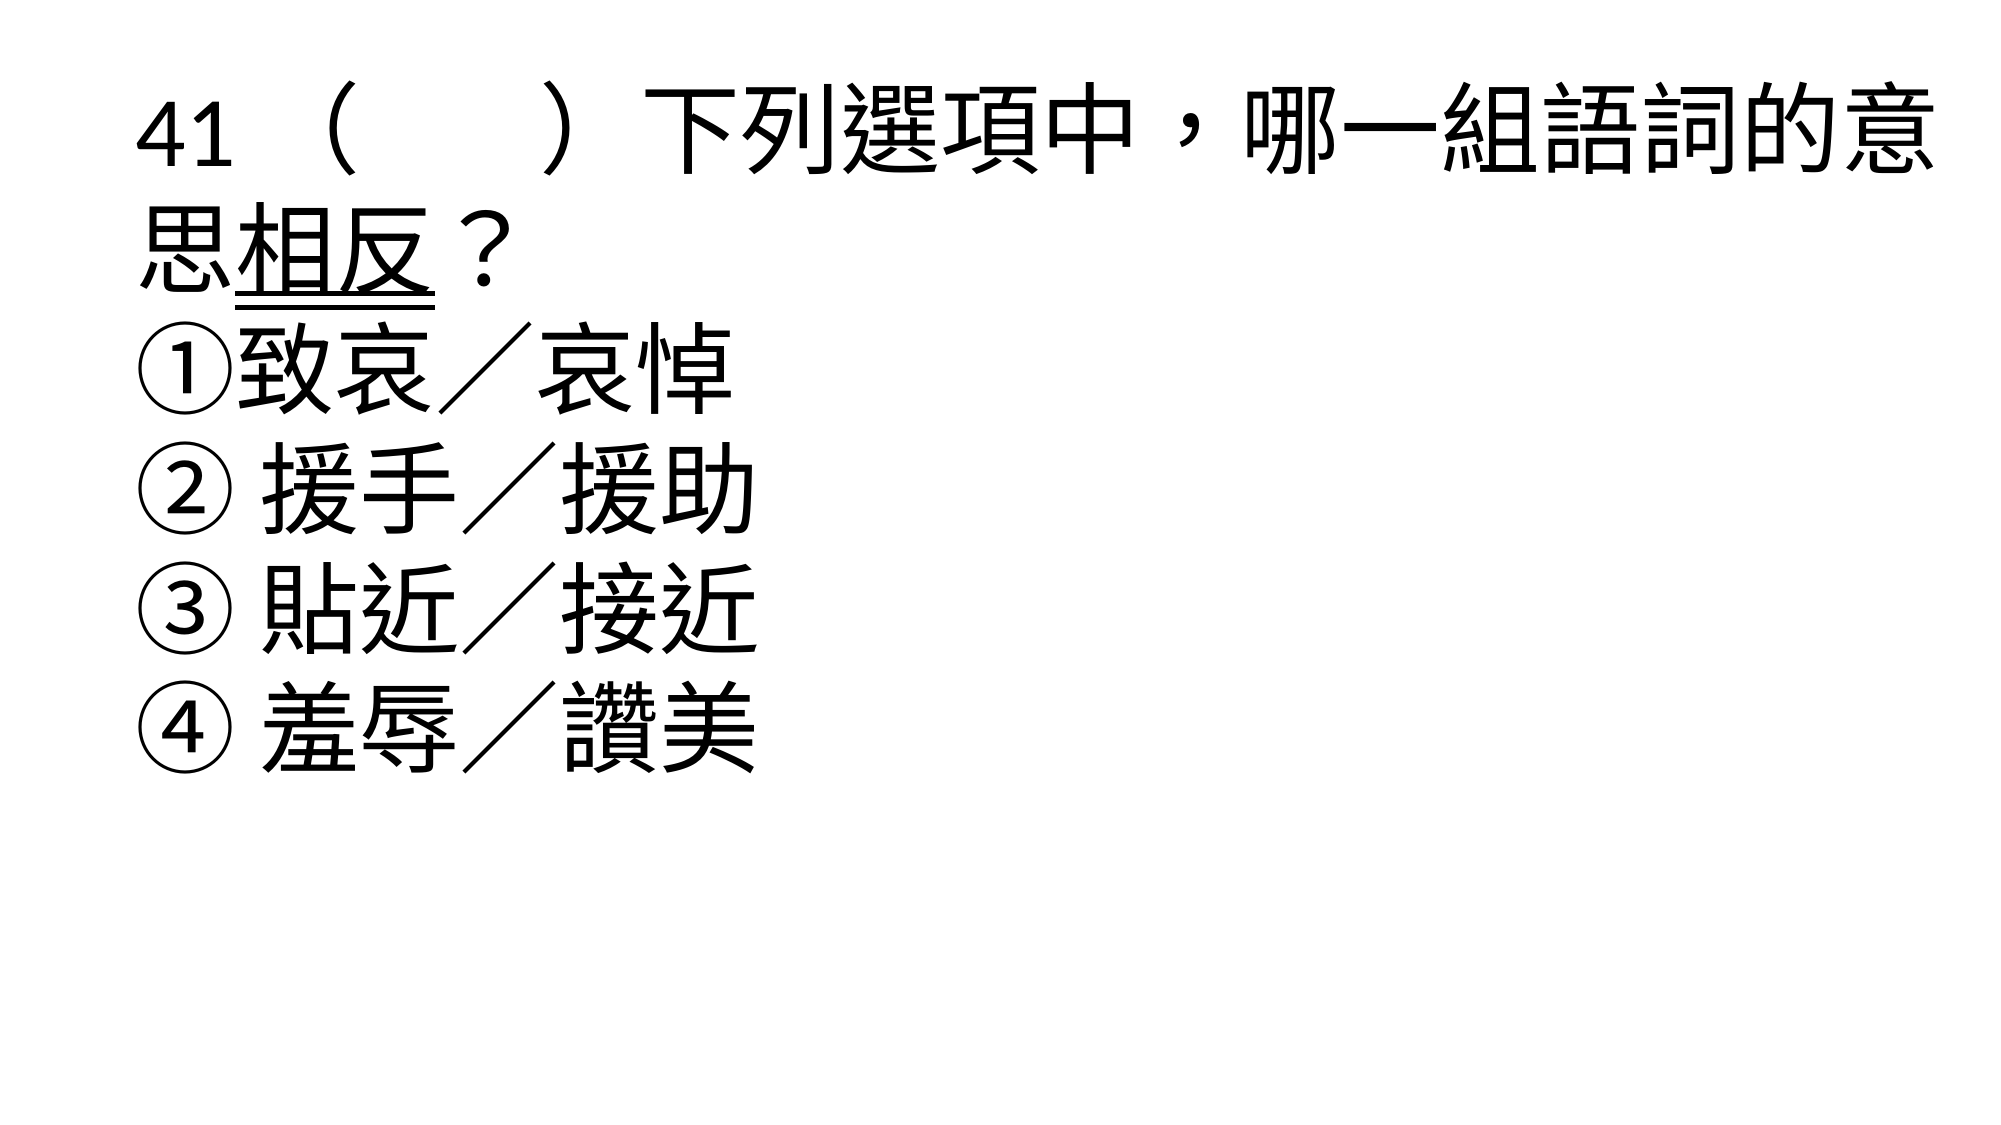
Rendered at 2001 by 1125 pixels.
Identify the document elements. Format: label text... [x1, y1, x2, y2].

text_box 41（ ）下列選項中，哪一組語詞的意思相反？ ①致哀／哀悼 ②援手／援助 ③貼近／接近 ④羞辱／讚美 [120, 58, 2000, 794]
